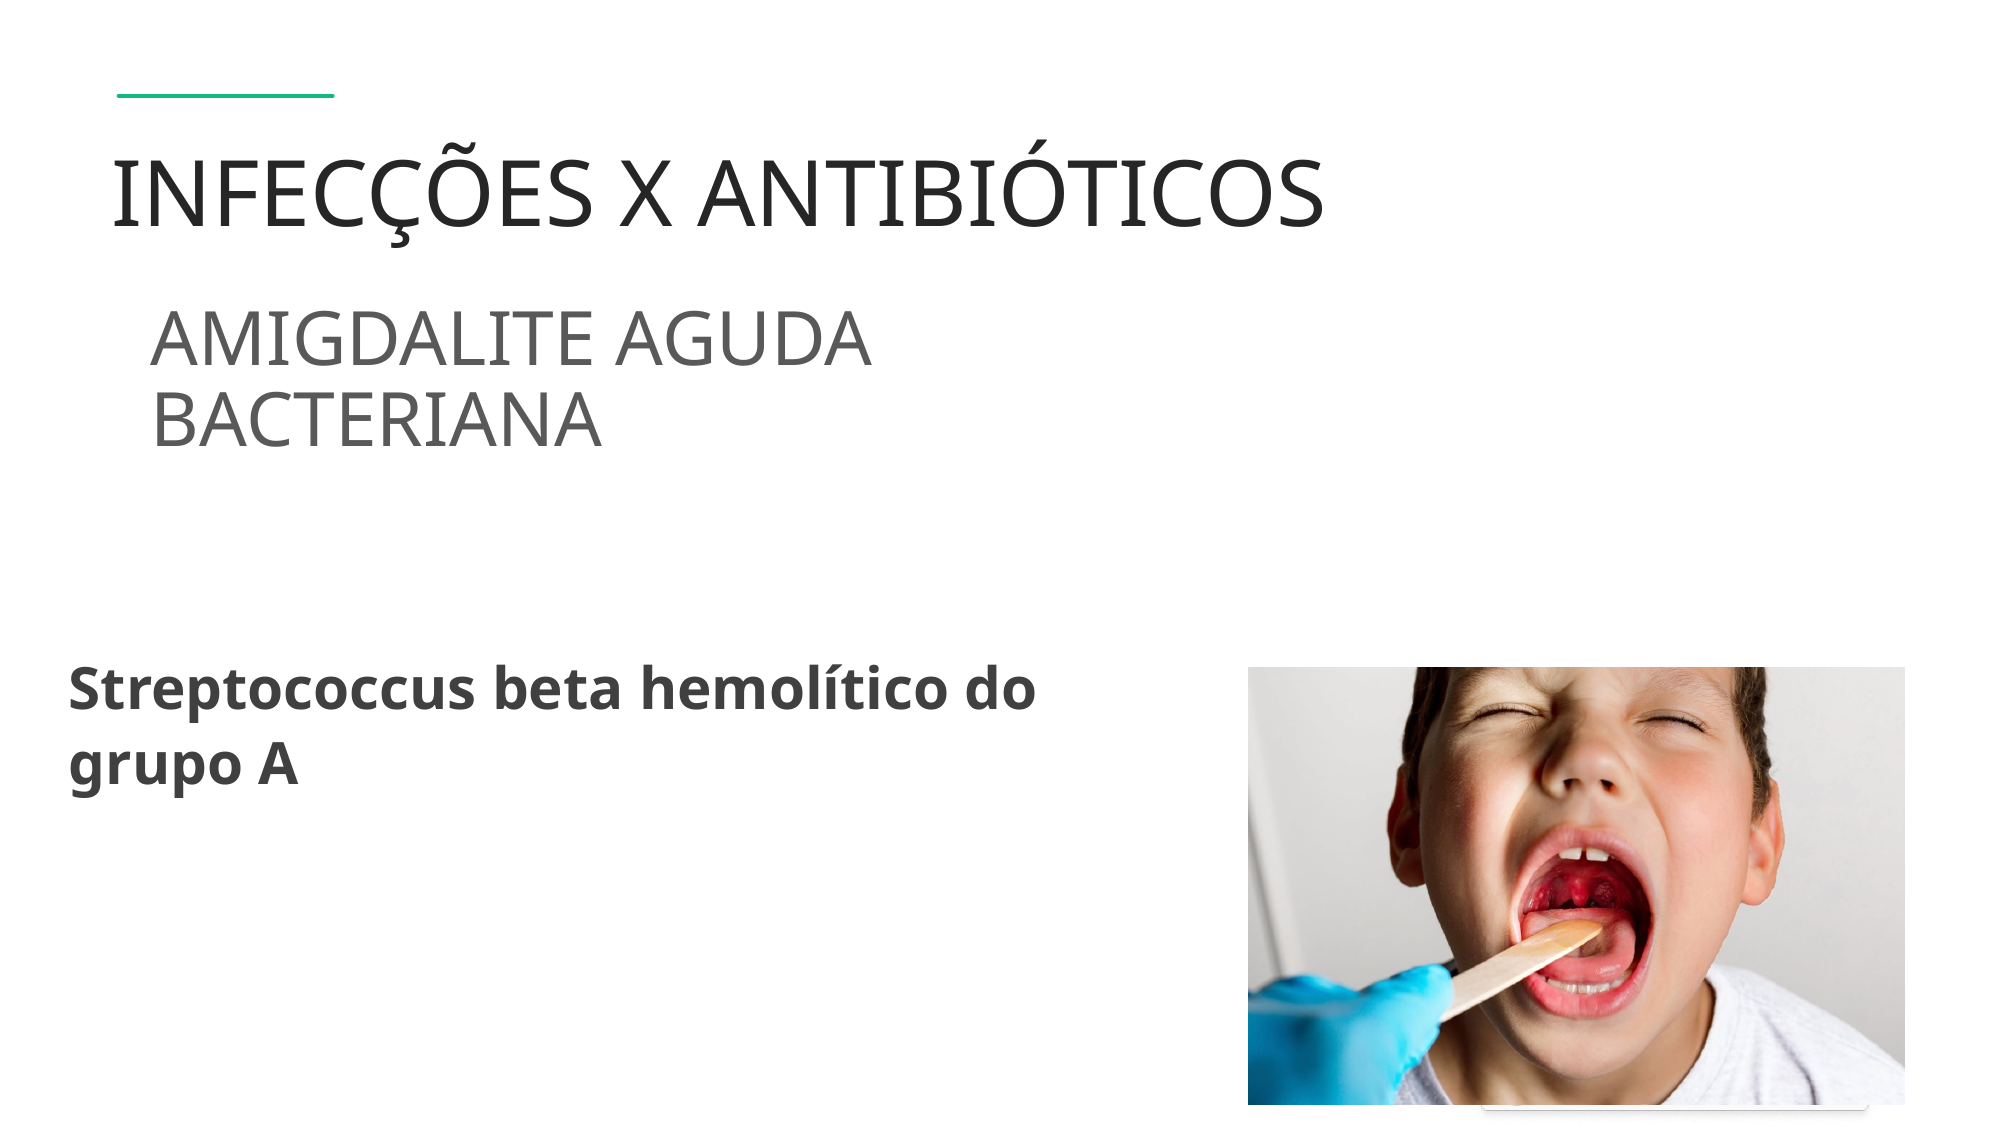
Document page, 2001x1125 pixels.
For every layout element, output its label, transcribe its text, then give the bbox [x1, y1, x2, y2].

list Streptococcus beta hemolítico do grupo A [53, 502, 1209, 804]
picture [1248, 667, 1905, 1125]
list AMIGDALITE AGUDA BACTERIANA [135, 293, 1355, 496]
title INFECÇÕES X ANTIBIÓTICOS [96, 139, 1905, 260]
